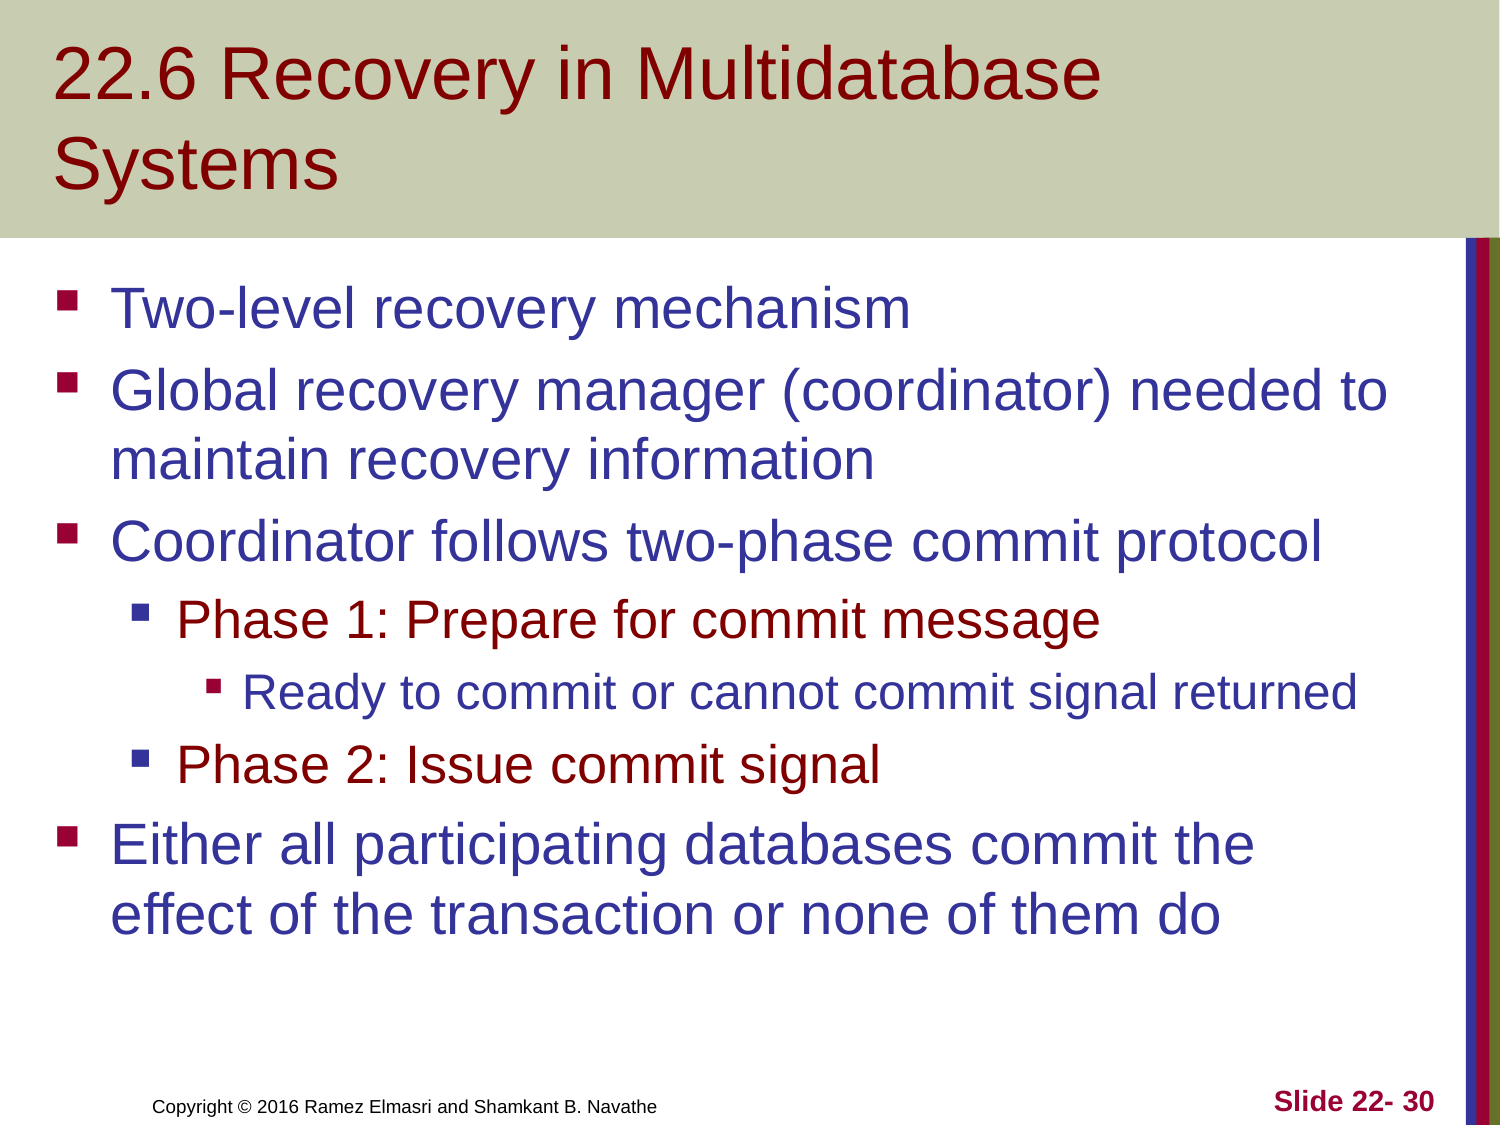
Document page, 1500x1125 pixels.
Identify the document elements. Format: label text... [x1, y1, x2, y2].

slide_number Slide 22- 30 [1137, 1049, 1451, 1125]
title 22.6 Recovery in Multidatabase Systems [37, 49, 1317, 213]
list Two-level recovery mechanism Global recovery manager (coordinator) needed to maintain recovery information Coordinator follows two-phase commit protocol Phase 1: Prepare for commit message Ready to commit or cannot commit signal returned Phase 2: Issue commit signal Either all participating databases commit the effect of the transaction or none of them do [39, 262, 1400, 1013]
